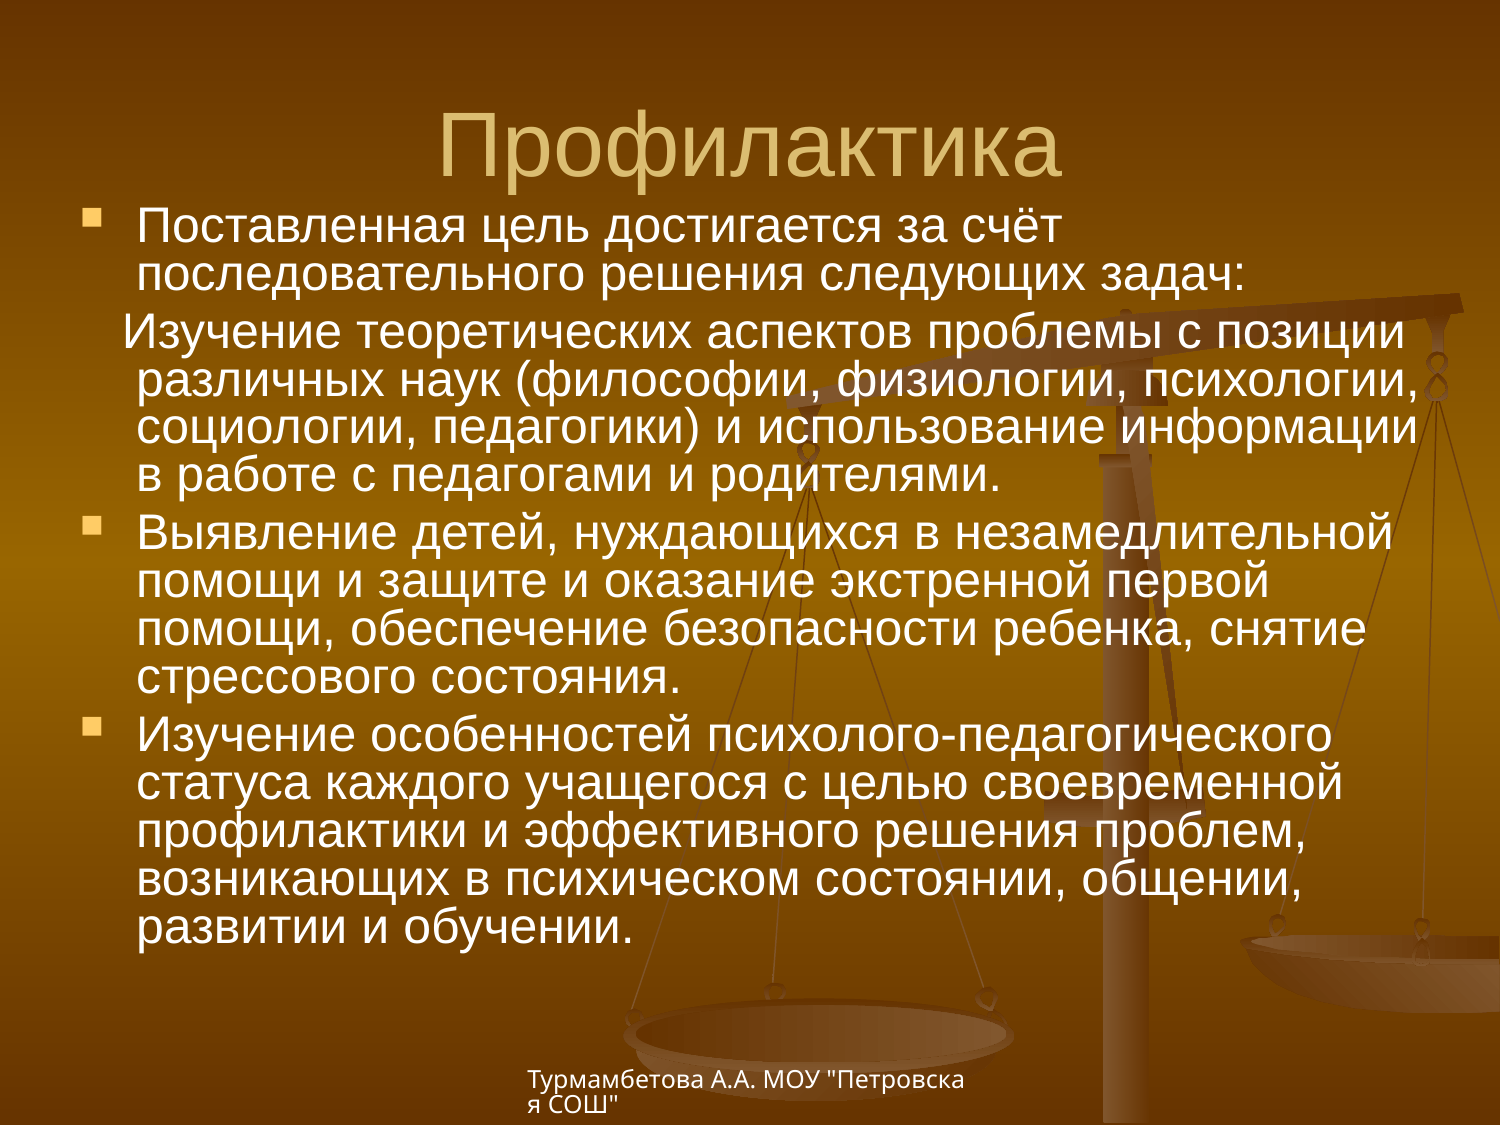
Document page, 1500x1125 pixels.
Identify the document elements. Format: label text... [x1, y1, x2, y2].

footer Турмамбетова А.А. МОУ "Петровская СОШ" [512, 1029, 988, 1106]
title Профилактика [74, 45, 1426, 196]
list Поставленная цель достигается за счёт последовательного решения следующих задач: Изучение теоретических аспектов проблемы с позиции различных наук (философии, физиологии, психологии, социологии, педагогики) и использование информации в работе с педагогами и родителями. Выявление детей, нуждающихся в незамедлительной помощи и защите и оказание экстренной первой помощи, обеспечение безопасности ребенка, снятие стрессового состояния. Изучение особенностей психолого-педагогического статуса каждого учащегося с целью своевременной профилактики и эффективного решения проблем, возникающих в психическом состоянии, общении, развитии и обучении. [64, 196, 1460, 1012]
